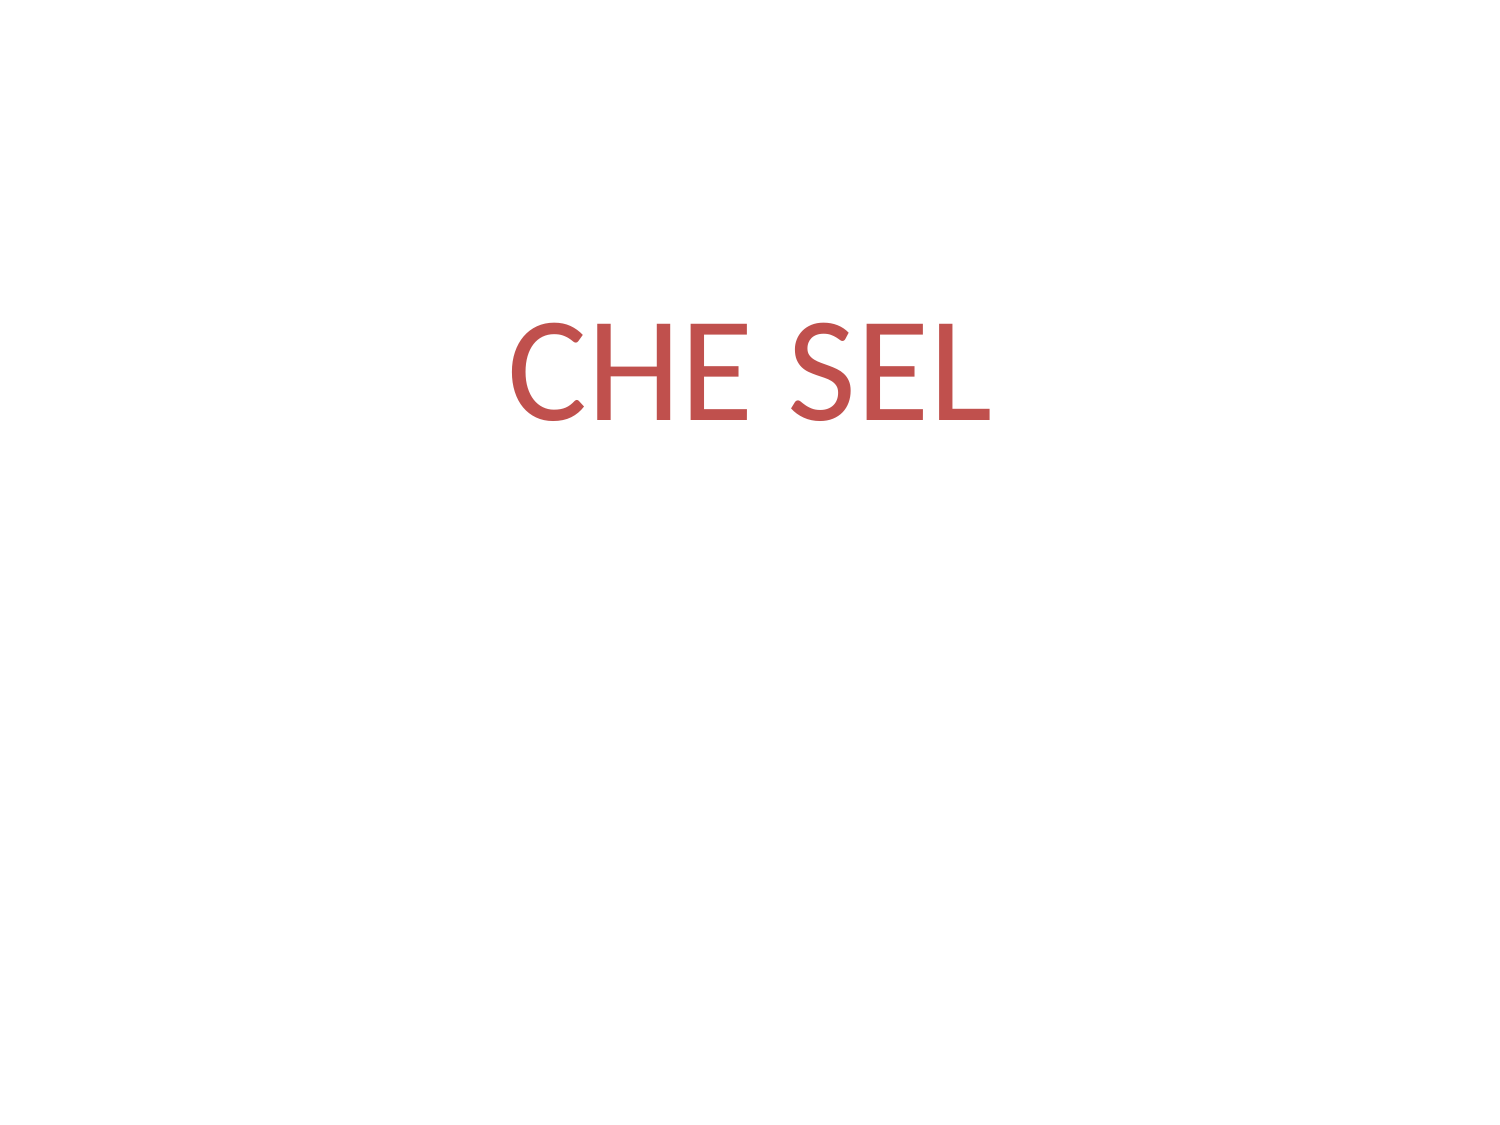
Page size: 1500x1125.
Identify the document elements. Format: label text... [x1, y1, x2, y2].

list CHE SEL [75, 262, 1425, 1005]
